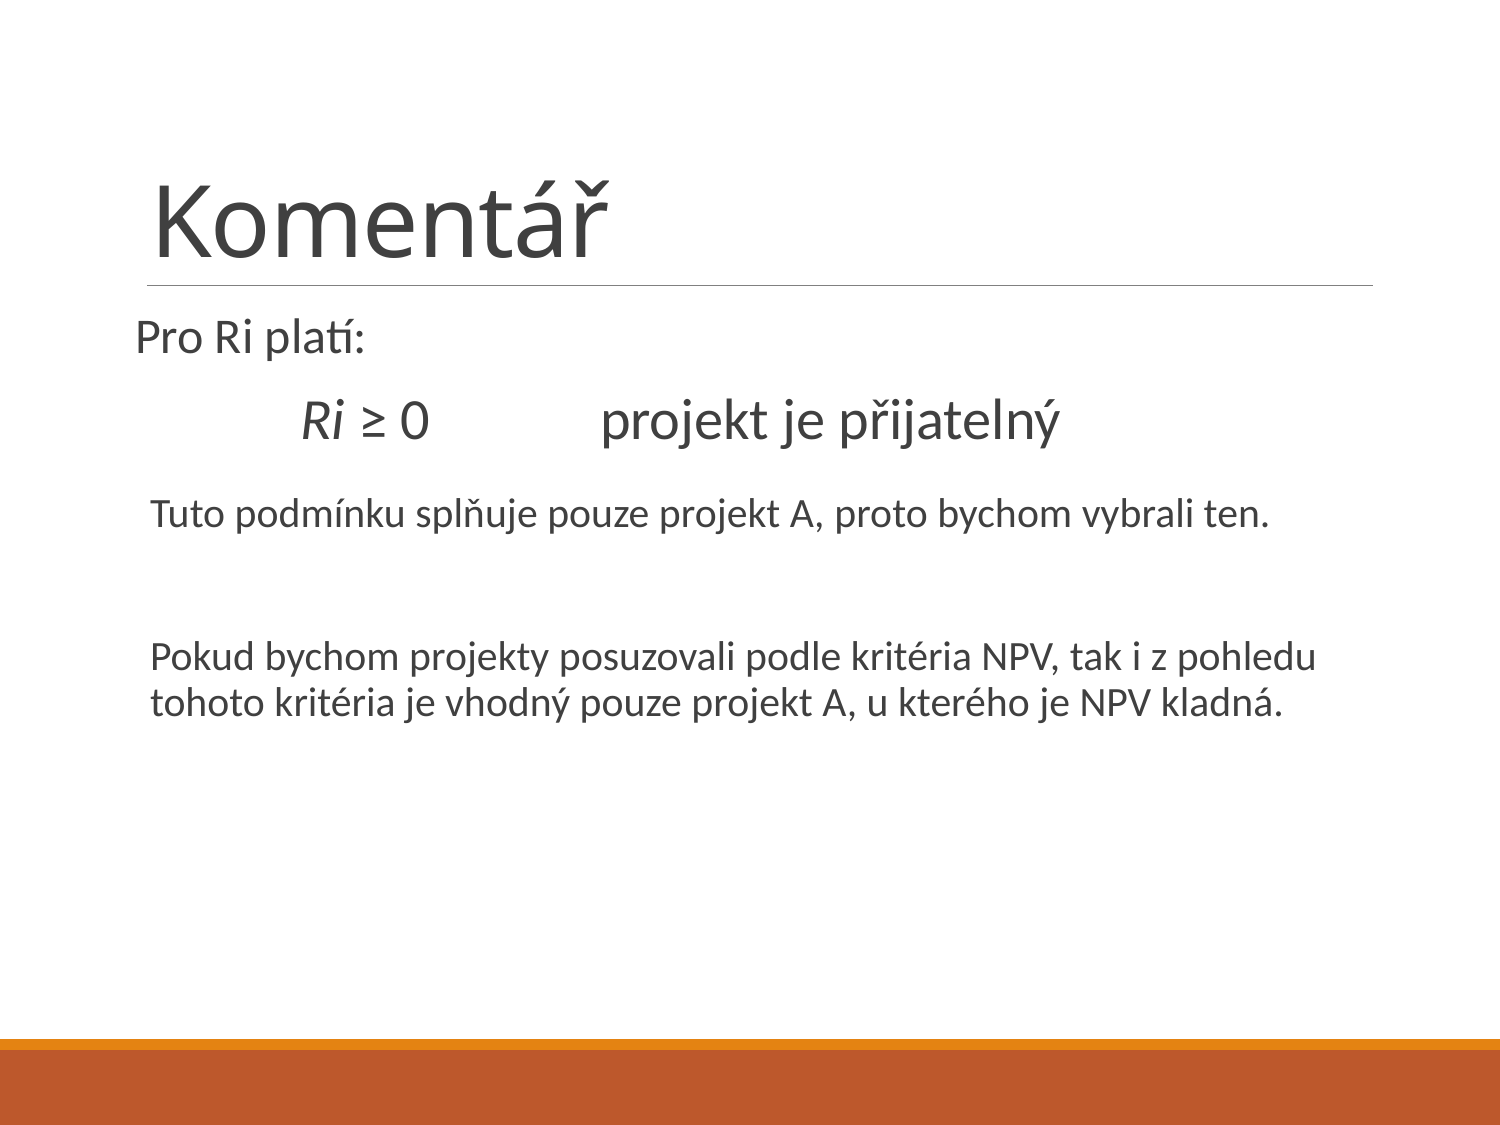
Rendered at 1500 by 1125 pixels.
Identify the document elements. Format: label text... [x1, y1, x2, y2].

list Pro Ri platí: Ri ≥ 0 projekt je přijatelný Tuto podmínku splňuje pouze projekt A, proto bychom vybrali ten. Pokud bychom projekty posuzovali podle kritéria NPV, tak i z pohledu tohoto kritéria je vhodný pouze projekt A, u kterého je NPV kladná. [135, 302, 1373, 963]
title Komentář [135, 47, 1373, 285]
